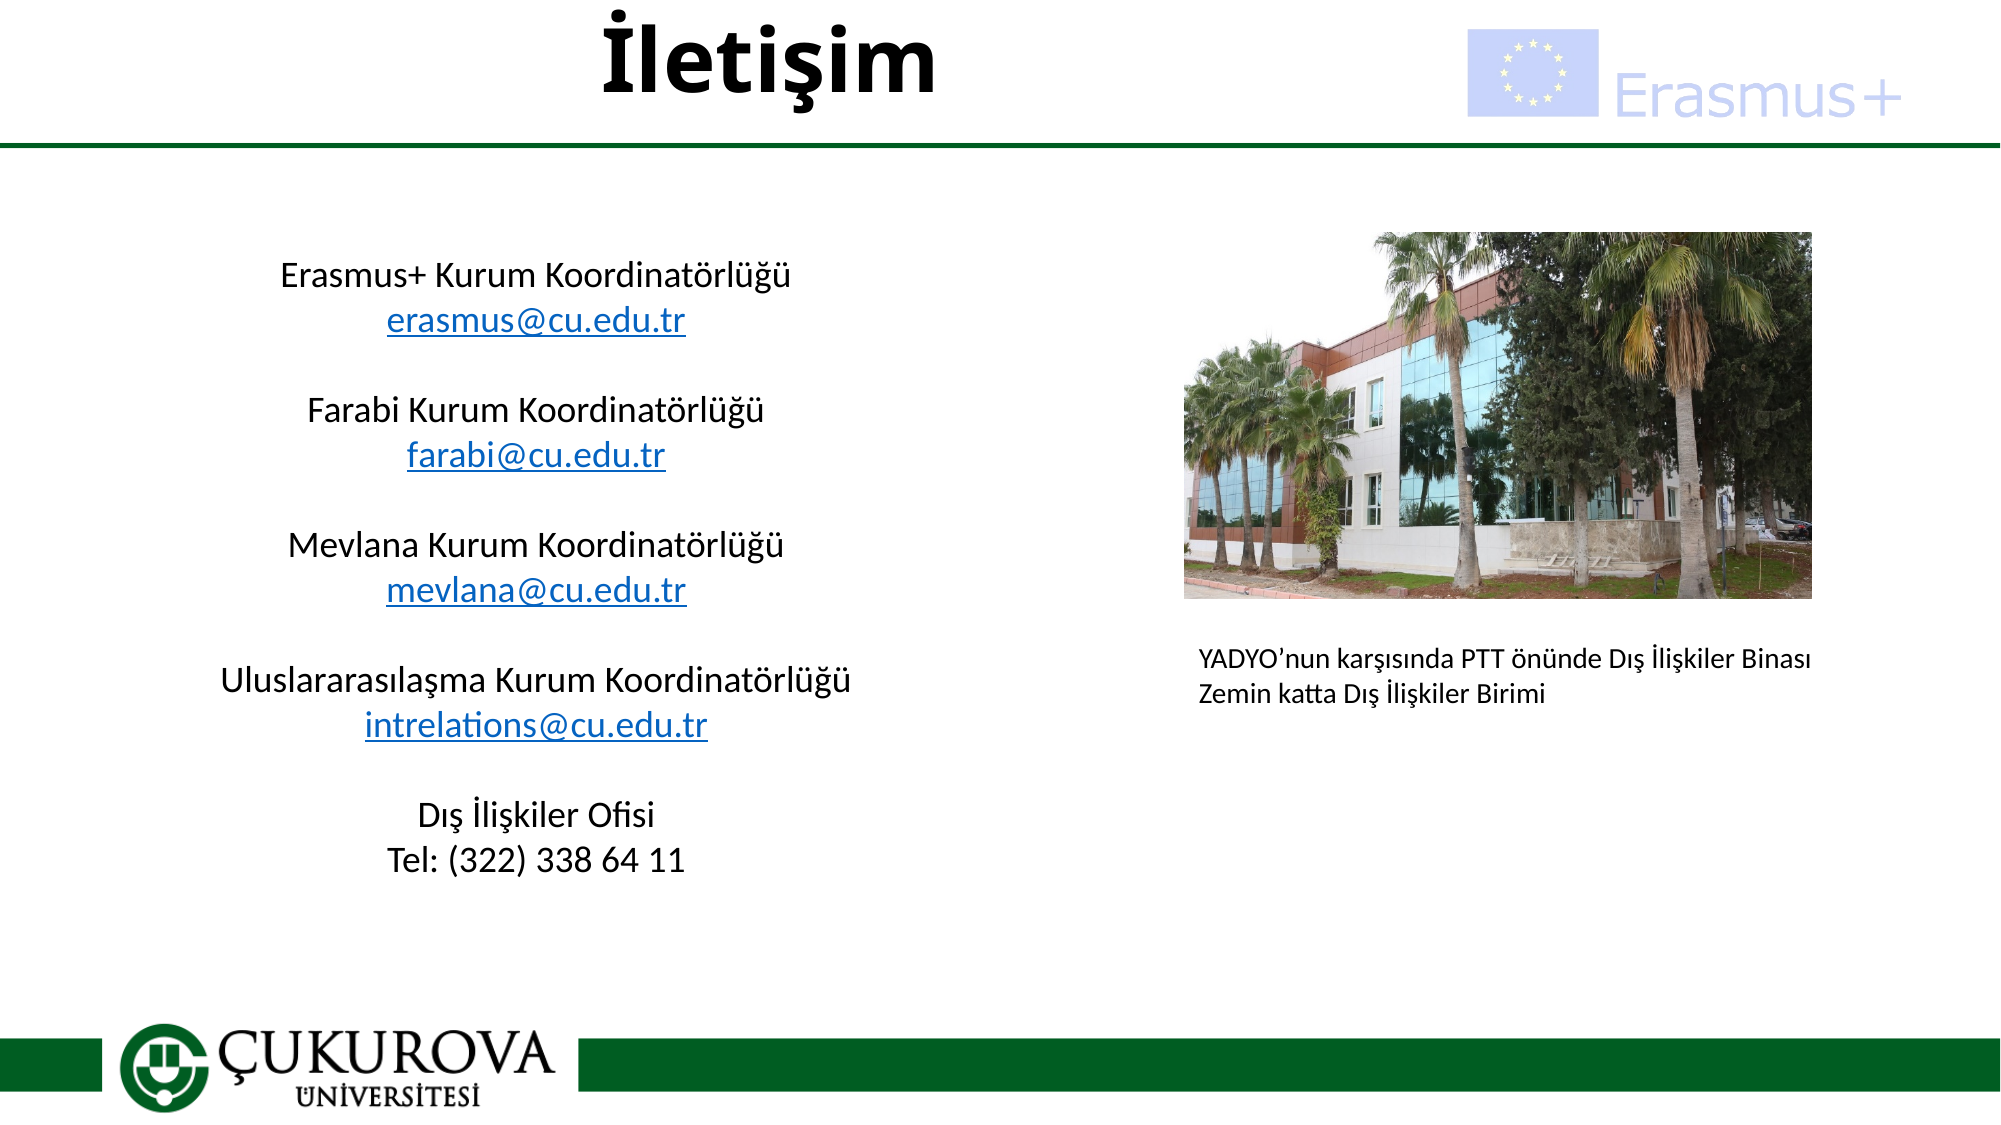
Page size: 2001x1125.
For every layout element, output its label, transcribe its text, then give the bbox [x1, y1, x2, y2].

text_box Erasmus+ Kurum Koordinatörlüğü erasmus@cu.edu.tr Farabi Kurum Koordinatörlüğü farabi@cu.edu.tr Mevlana Kurum Koordinatörlüğü mevlana@cu.edu.tr Uluslararasılaşma Kurum Koordinatörlüğü intrelations@cu.edu.tr Dış İlişkiler Ofisi Tel: (322) 338 64 11 [122, 242, 950, 888]
text_box YADYO’nun karşısında PTT önünde Dış İlişkiler Binası Zemin katta Dış İlişkiler Birimi [1183, 632, 1858, 717]
title İletişim [122, 7, 1442, 120]
picture [0, 0, 2001, 1125]
